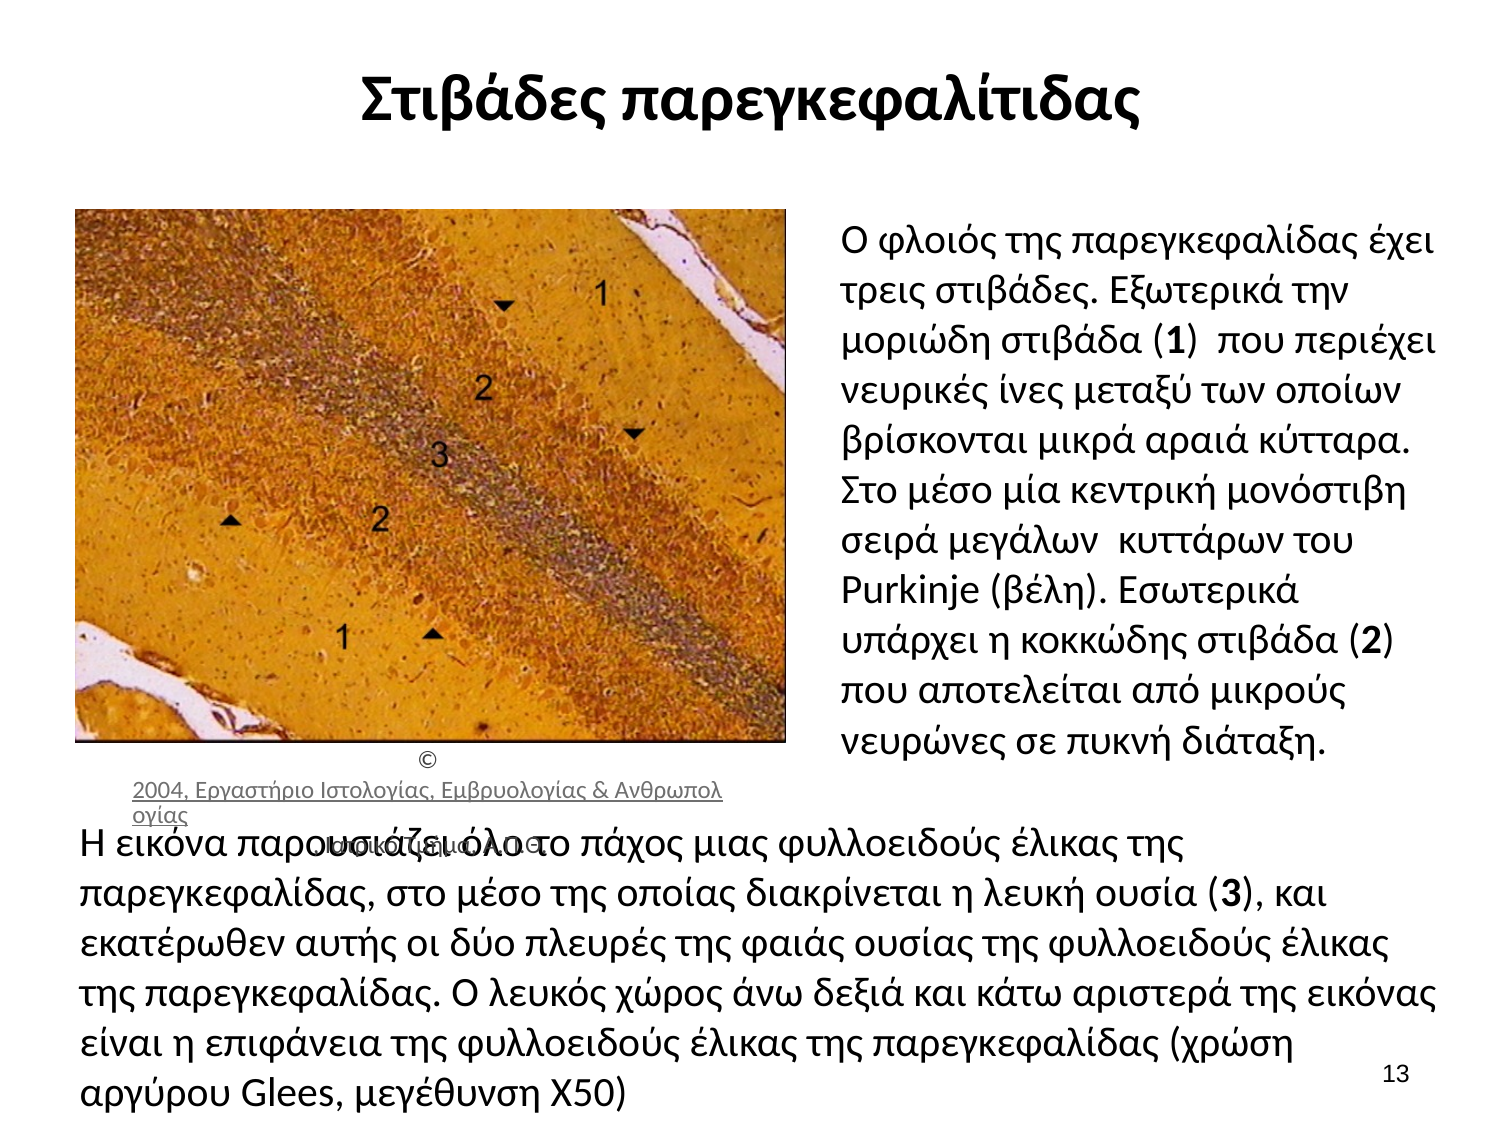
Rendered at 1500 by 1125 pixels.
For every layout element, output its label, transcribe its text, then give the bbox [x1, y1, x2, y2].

text_box © 2004, Εργαστήριο Ιστολογίας, Εμβρυολογίας & Ανθρωπολογίας, Ιατρικό Τμήμα, Α.Π.Θ. [117, 751, 744, 841]
title Στιβάδες παρεγκεφαλίτιδας [76, 19, 1427, 169]
text_box Η εικόνα παρουσιάζει όλο το πάχος μιας φυλλοειδούς έλικας της παρεγκεφαλίδας, στο μέσο της οποίας διακρίνεται η λευκή ουσία (3), και εκατέρωθεν αυτής οι δύο πλευρές της φαιάς ουσίας της φυλλοειδούς έλικας της παρεγκεφαλίδας. Ο λευκός χώρος άνω δεξιά και κάτω αριστερά της εικόνας είναι η επιφάνεια της φυλλοειδούς έλικας της παρεγκεφαλίδας (χρώση αργύρου Glees, μεγέθυνση Χ50) [64, 806, 1459, 1122]
list O φλοιός της παρεγκεφαλίδας έχει τρεις στιβάδες. Εξωτερικά την μοριώδη στιβάδα (1) που περιέχει νευρικές ίνες μεταξύ των οποίων βρίσκονται μικρά αραιά κύτταρα. Στο μέσο μία κεντρική μονόστιβη σειρά μεγάλων κυττάρων του Purkinje (βέλη). Εσωτερικά υπάρχει η κοκκώδης στιβάδα (2) που αποτελείται από μικρούς νευρώνες σε πυκνή διάταξη. [825, 204, 1459, 806]
picture [75, 209, 786, 743]
slide_number 12 [1074, 1042, 1425, 1103]
